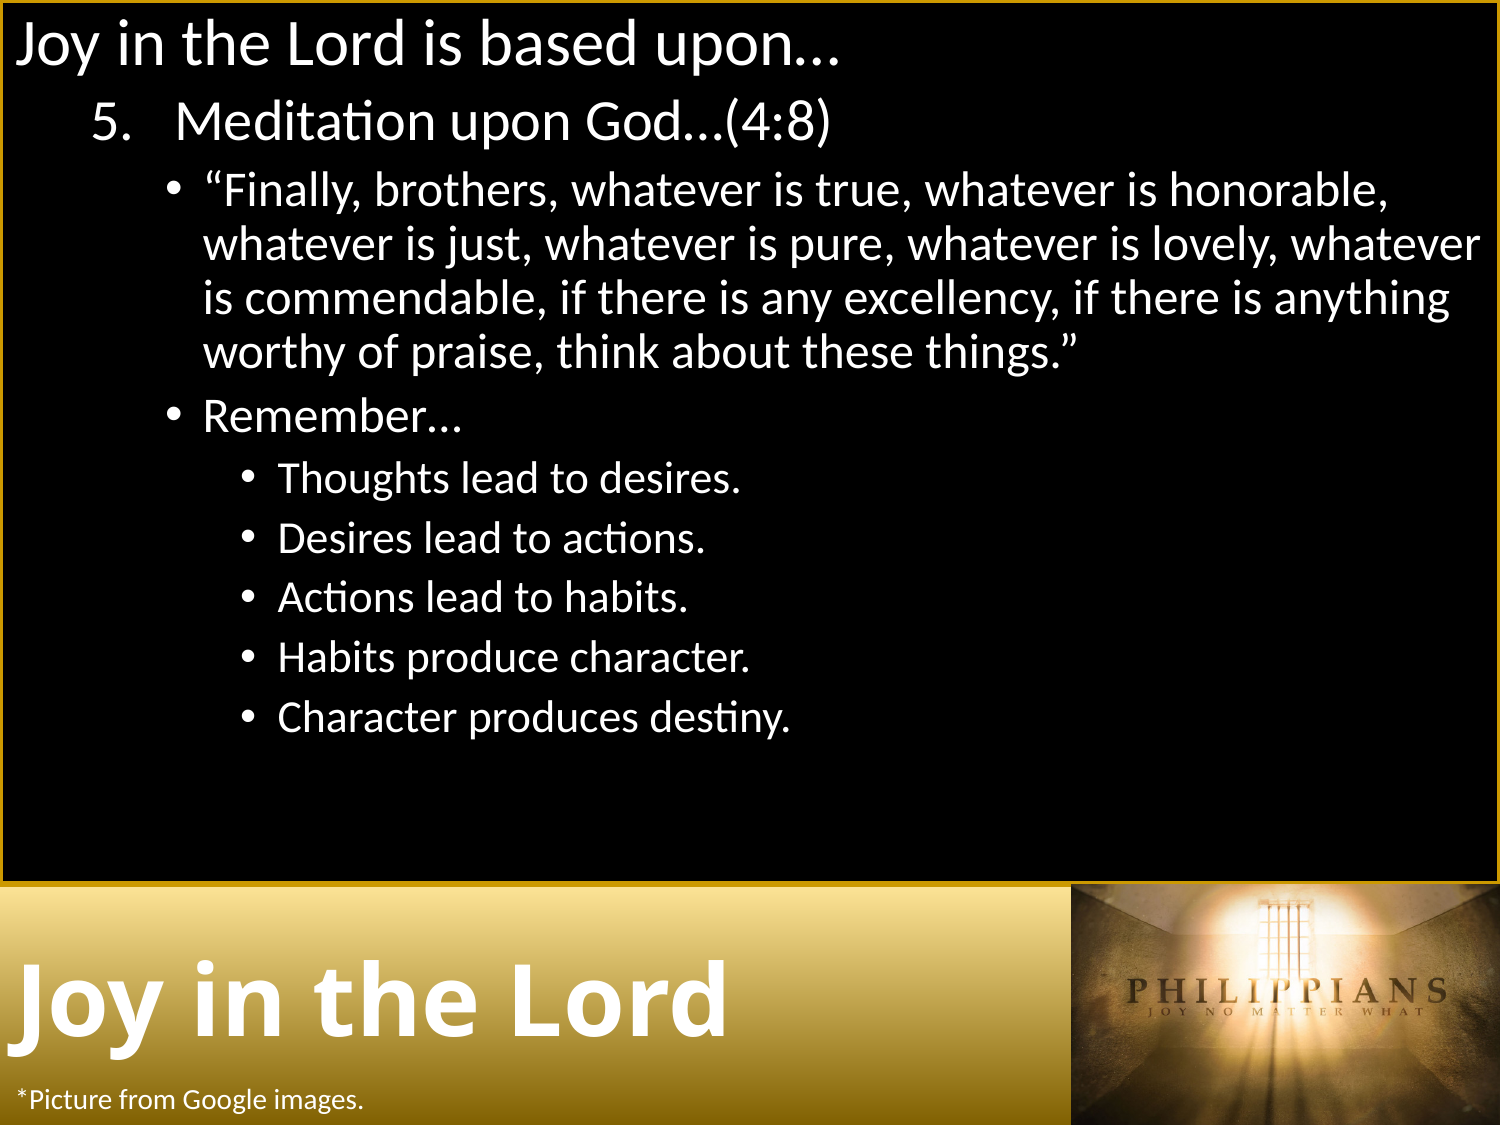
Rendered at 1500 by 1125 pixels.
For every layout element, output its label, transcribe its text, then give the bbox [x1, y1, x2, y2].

list Joy in the Lord is based upon… Meditation upon God…(4:8) “Finally, brothers, whatever is true, whatever is honorable, whatever is just, whatever is pure, whatever is lovely, whatever is commendable, if there is any excellency, if there is anything worthy of praise, think about these things.” Remember… Thoughts lead to desires. Desires lead to actions. Actions lead to habits. Habits produce character. Character produces destiny. [0, 0, 1500, 885]
title Joy in the Lord [0, 885, 1071, 1125]
picture [1071, 884, 1500, 1125]
text_box *Picture from Google images. [0, 1072, 607, 1123]
